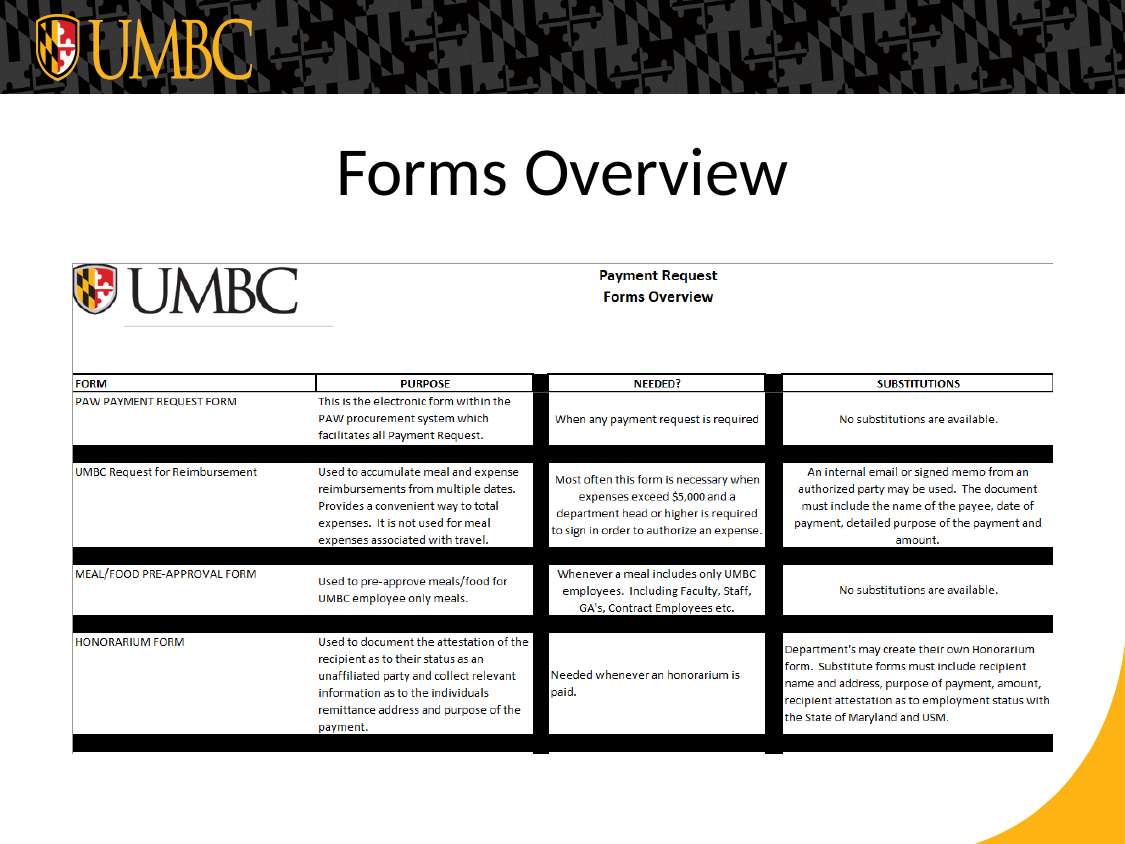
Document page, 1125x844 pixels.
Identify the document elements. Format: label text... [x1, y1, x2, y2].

title Forms Overview [56, 115, 1069, 221]
picture [0, 0, 1125, 94]
picture [974, 639, 1125, 844]
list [72, 263, 1053, 754]
